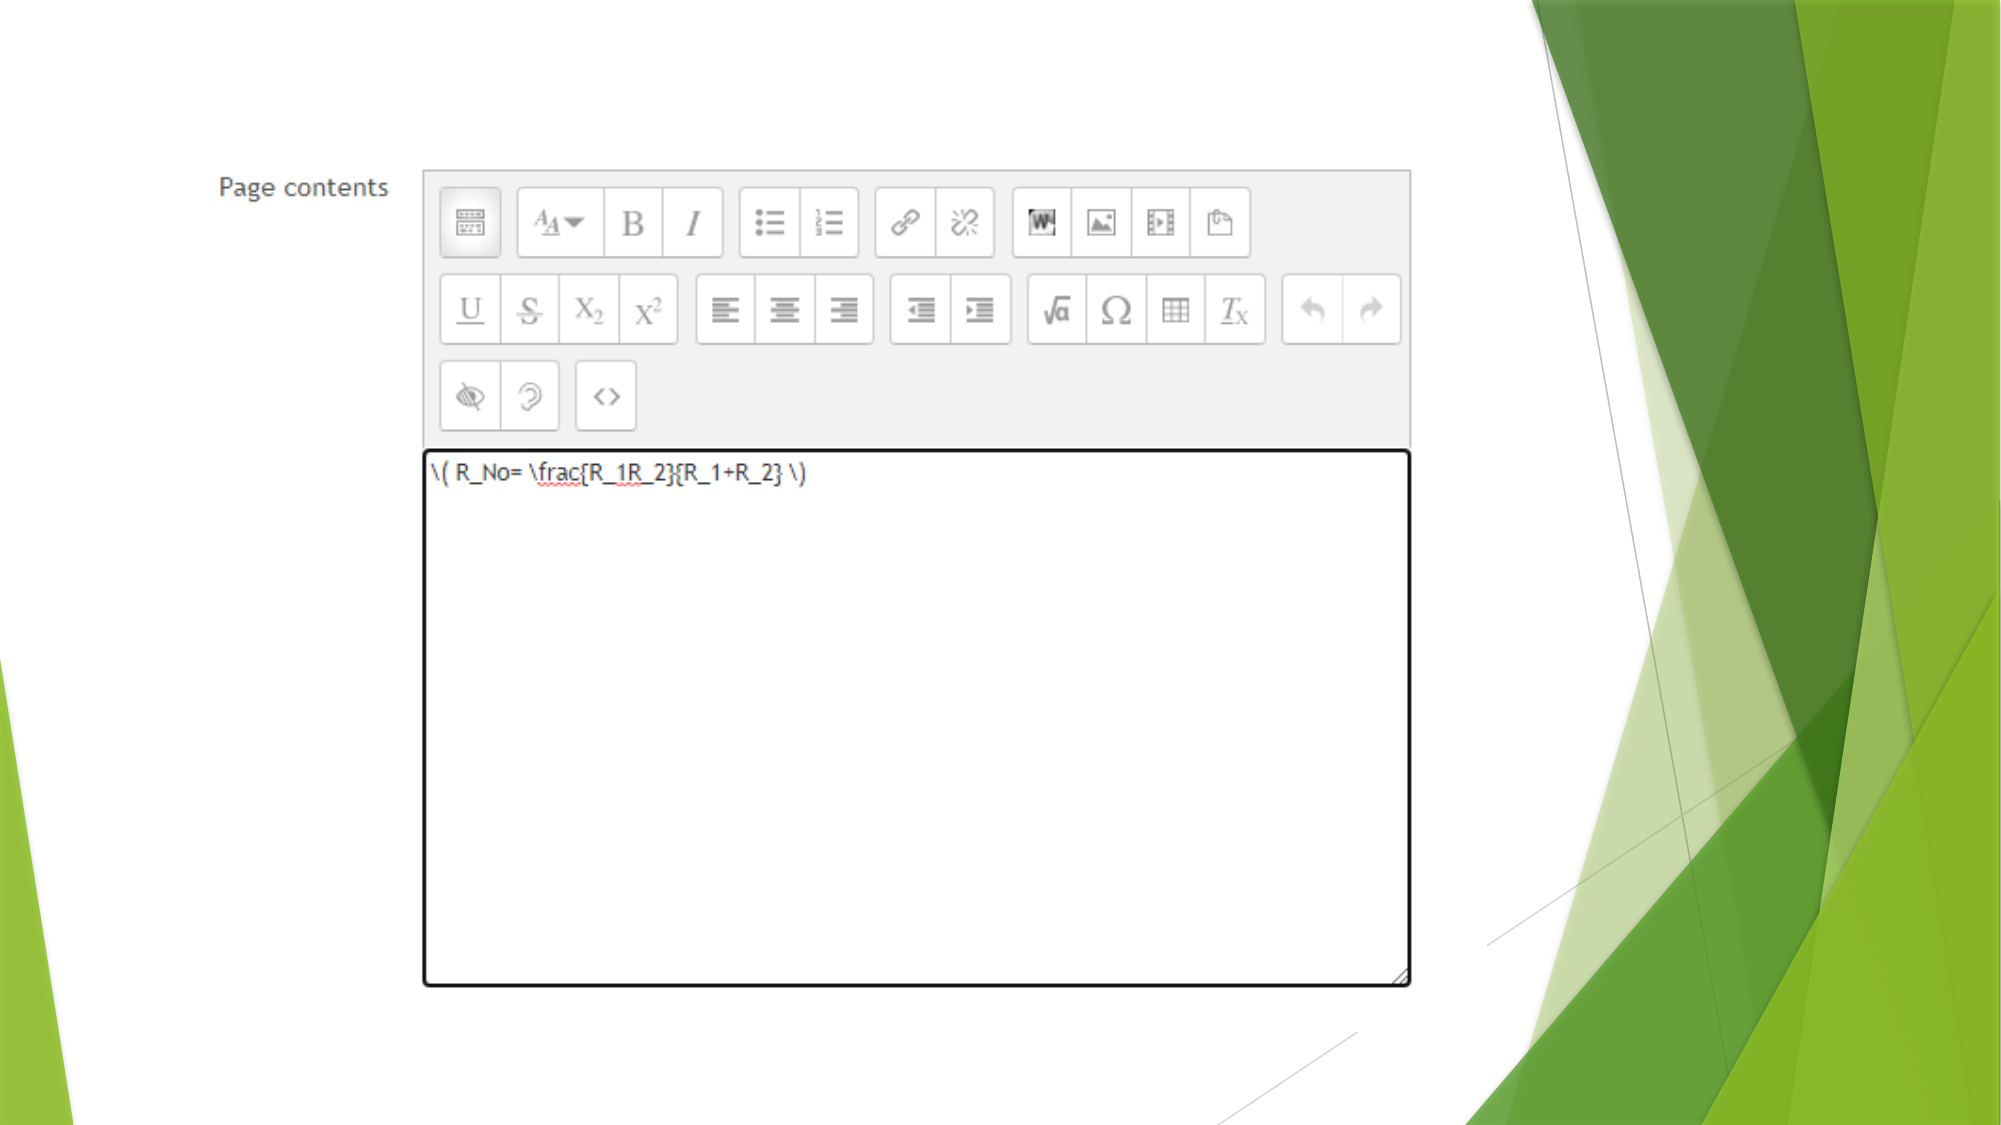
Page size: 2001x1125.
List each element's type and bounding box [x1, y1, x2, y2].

picture [158, 150, 1488, 1033]
